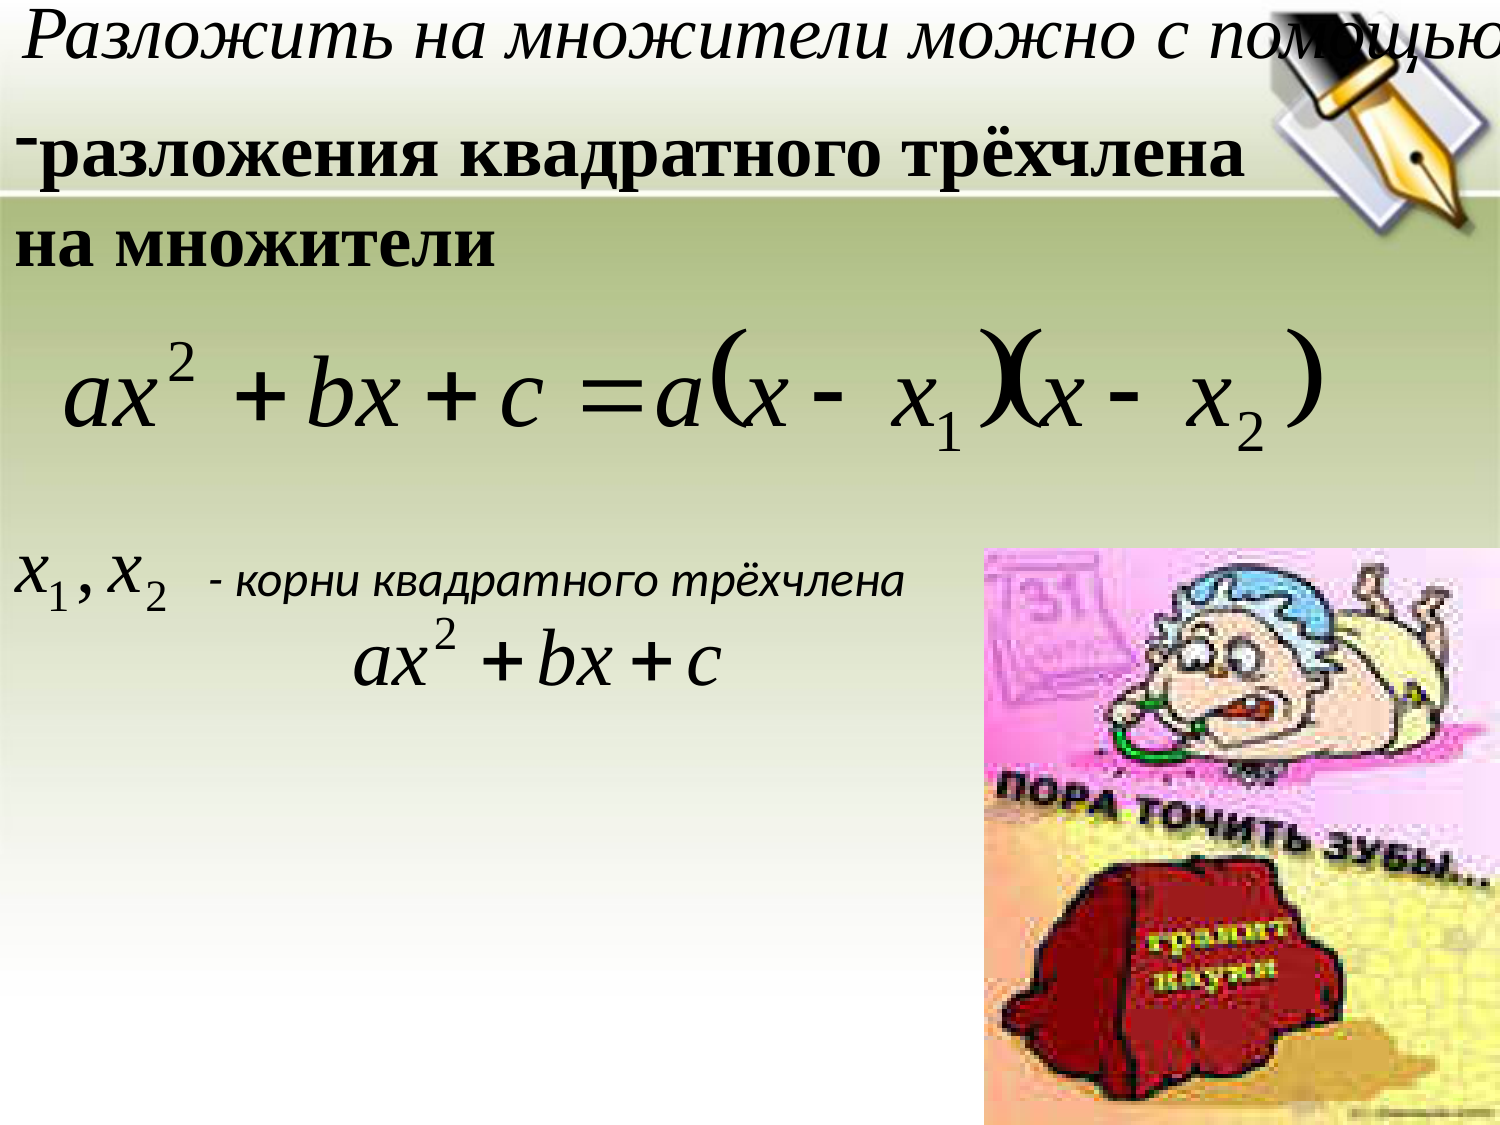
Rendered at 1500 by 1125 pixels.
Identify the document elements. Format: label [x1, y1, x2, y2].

text_box [46, 316, 1326, 469]
picture [0, 0, 1500, 1125]
text_box [339, 597, 740, 707]
text_box [0, 515, 180, 625]
